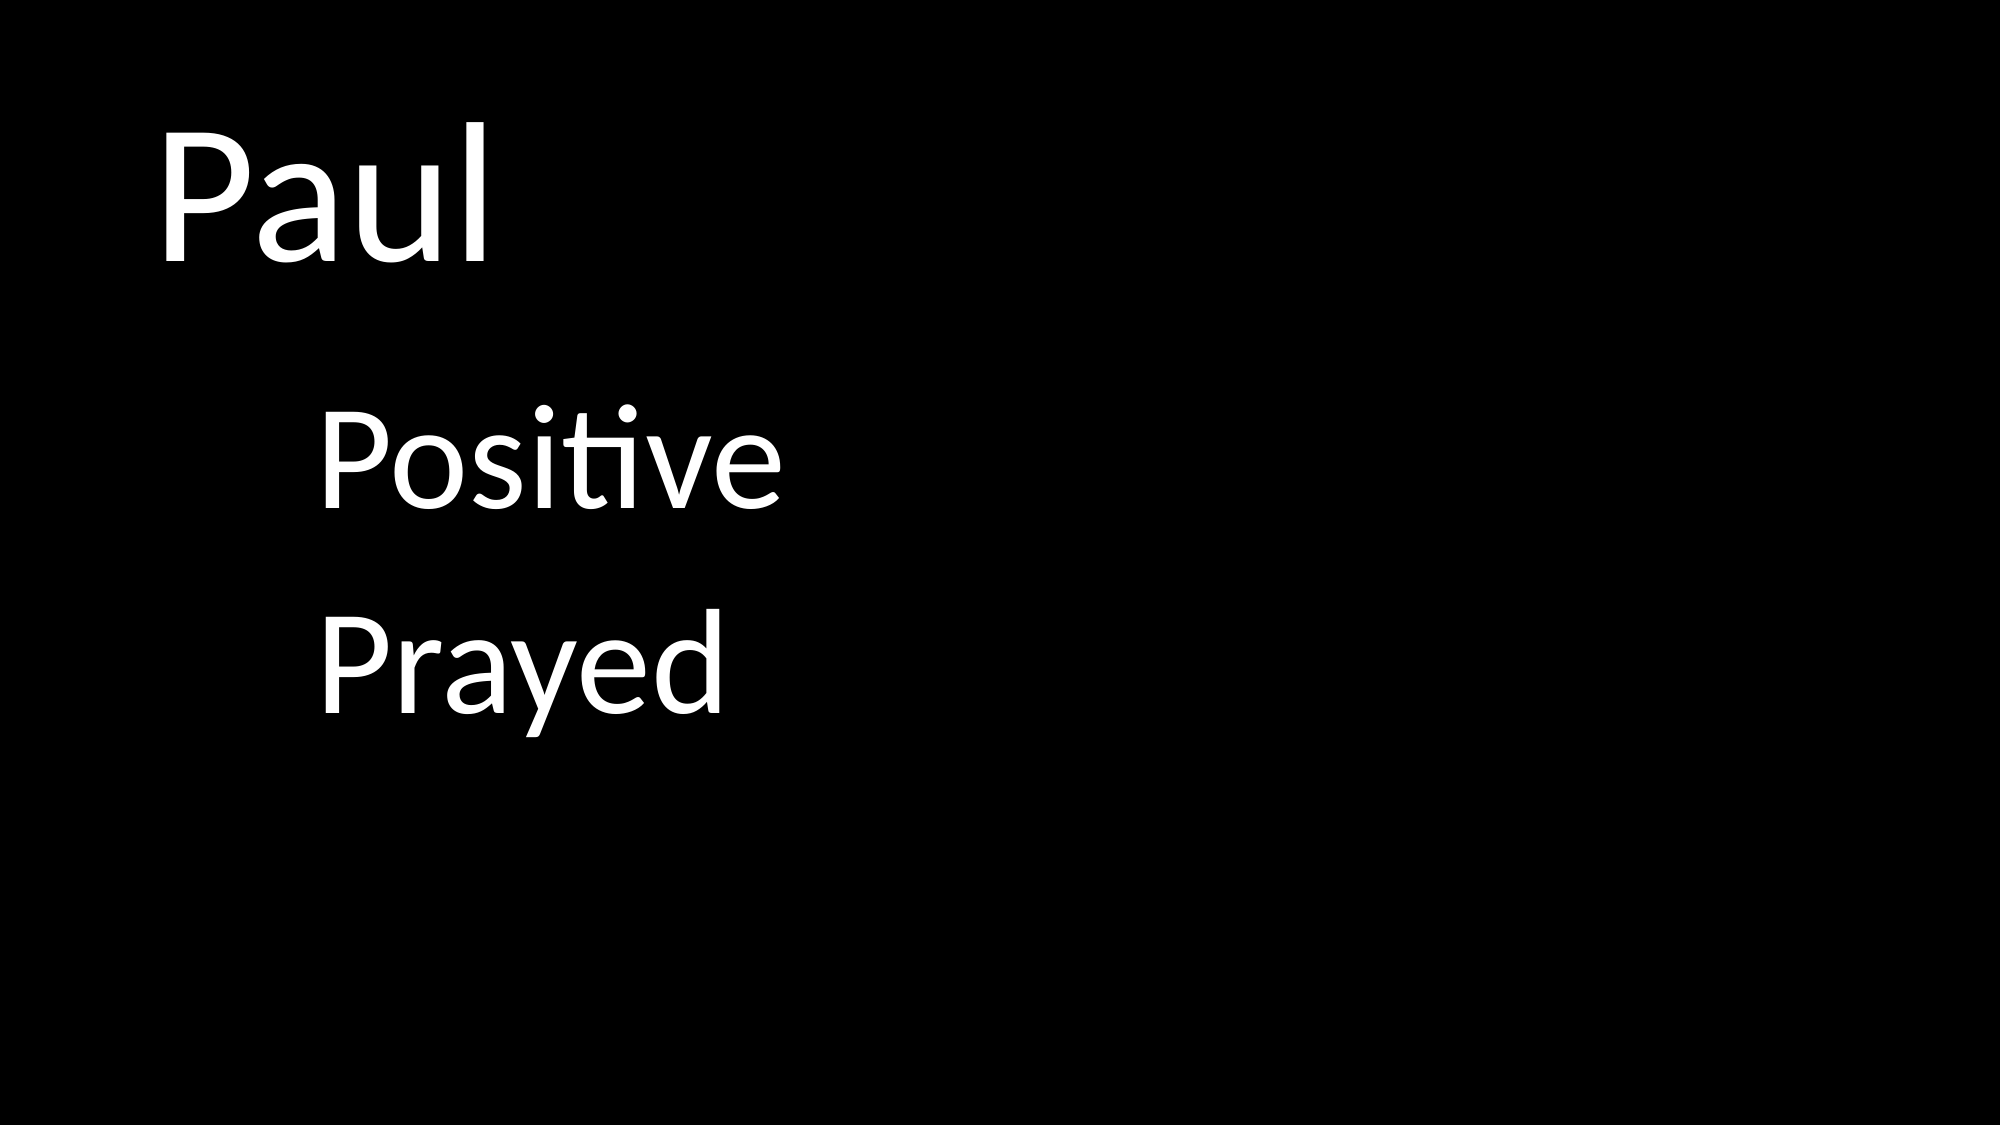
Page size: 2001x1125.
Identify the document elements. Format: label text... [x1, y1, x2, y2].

title Paul [137, 59, 1863, 334]
list Positive Prayed [300, 351, 1863, 1066]
